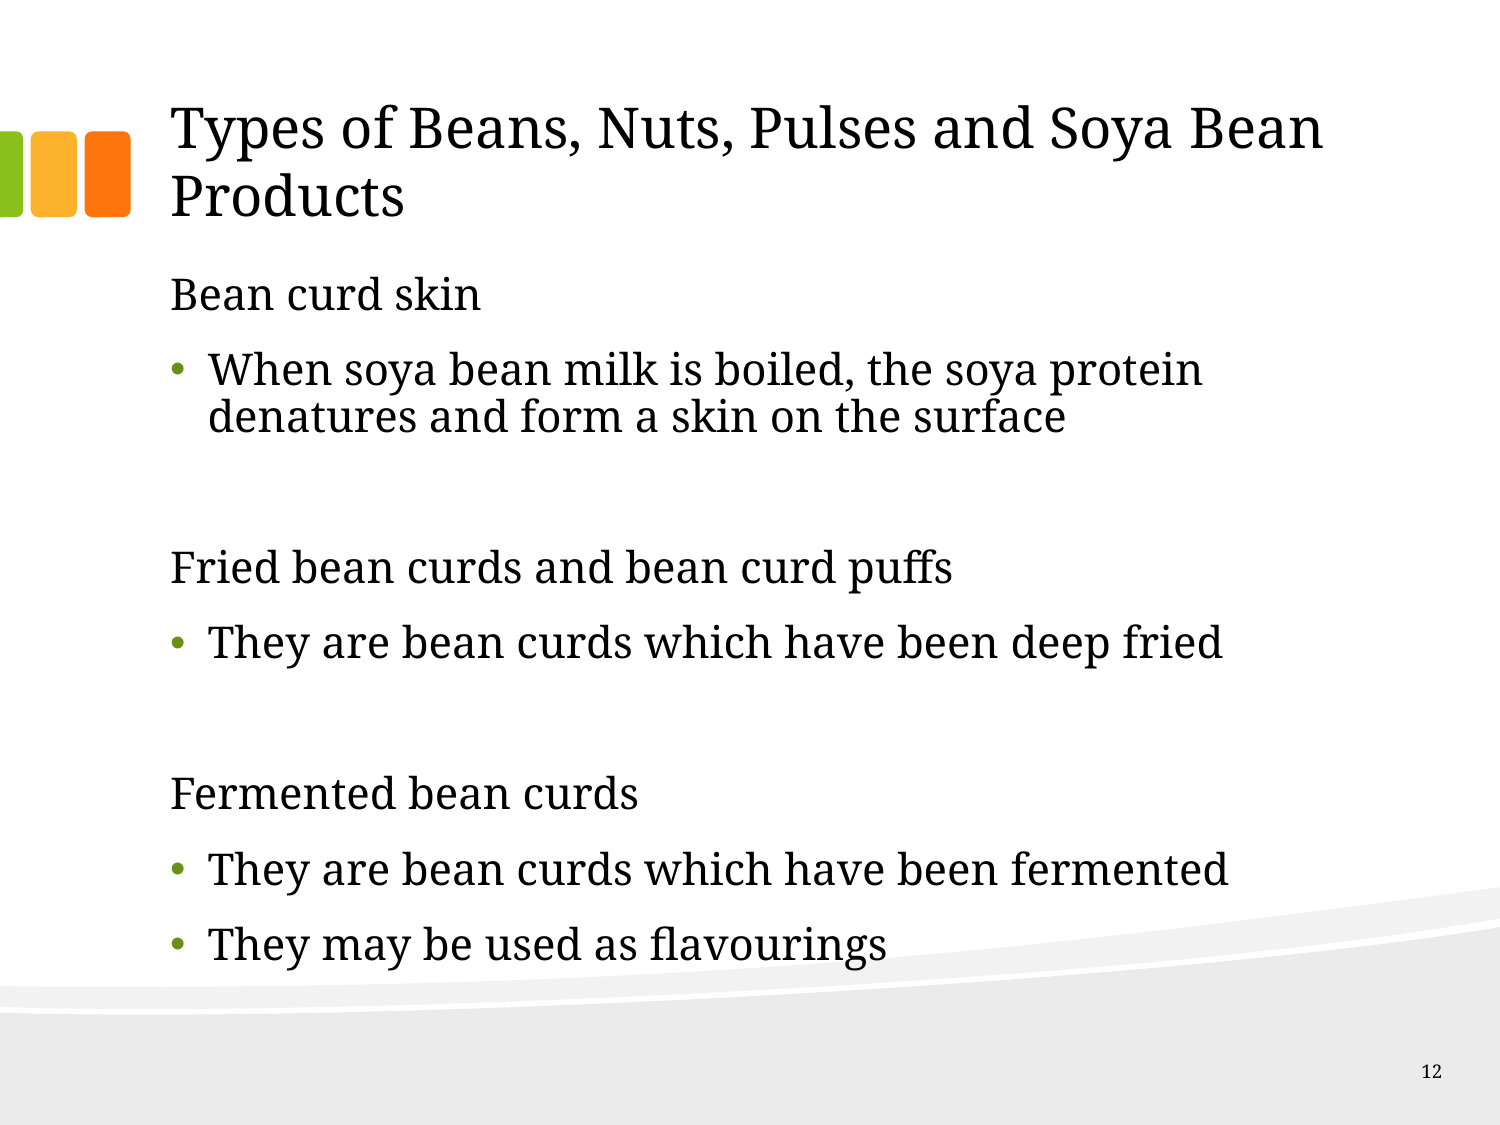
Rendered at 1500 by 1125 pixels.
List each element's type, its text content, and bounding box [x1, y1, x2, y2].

slide_number 12 [1362, 1057, 1463, 1088]
list Bean curd skin When soya bean milk is boiled, the soya protein denatures and form a skin on the surface Fried bean curds and bean curd puffs They are bean curds which have been deep fried Fermented bean curds They are bean curds which have been fermented They may be used as flavourings [150, 262, 1350, 1013]
title Types of Beans, Nuts, Pulses and Soya Bean Products [150, 24, 1350, 238]
